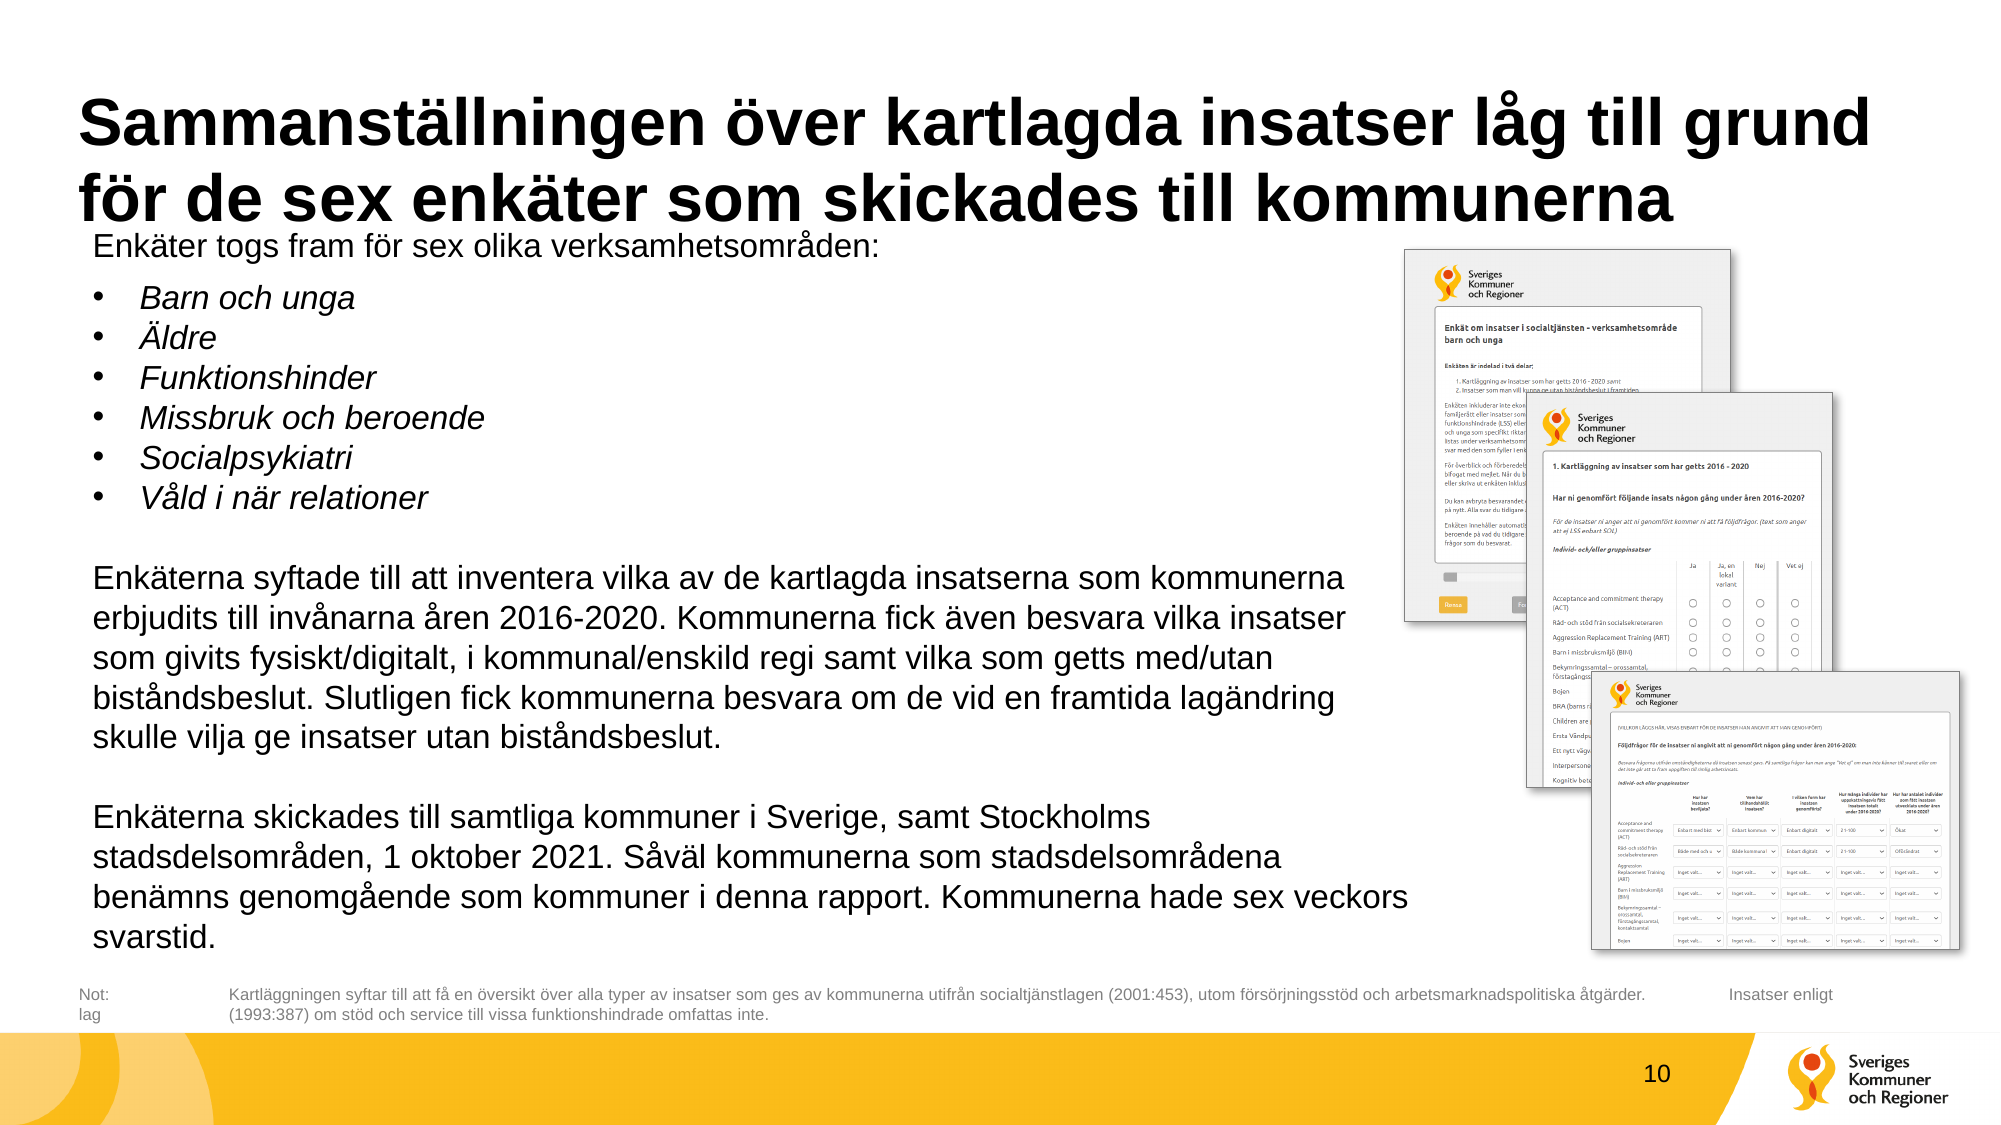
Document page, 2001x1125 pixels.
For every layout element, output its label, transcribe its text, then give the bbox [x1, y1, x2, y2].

text_box Enkäter togs fram för sex olika verksamhetsområden: Barn och unga Äldre Funktionshinder Missbruk och beroende Socialpsykiatri Våld i när relationer Enkäterna syftade till att inventera vilka av de kartlagda insatserna som kommunerna erbjudits till invånarna åren 2016-2020. Kommunerna fick även besvara vilka insatser som givits fysiskt/digitalt, i kommunal/enskild regi samt vilka som getts med/utan biståndsbeslut. Slutligen fick kommunerna besvara om de vid en framtida lagändring skulle vilja ge insatser utan biståndsbeslut. Enkäterna skickades till samtliga kommuner i Sverige, samt Stockholms stadsdelsområden, 1 oktober 2021. Såväl kommunerna som stadsdelsområdena benämns genomgående som kommuner i denna rapport. Kommunerna hade sex veckors svarstid. [77, 216, 1426, 963]
slide_number 10 [1477, 1042, 1687, 1103]
picture [0, 0, 2000, 1125]
title Sammanställningen över kartlagda insatser låg till grund för de sex enkäter som skickades till kommunerna [63, 42, 1973, 245]
text_box Not: Kartläggningen syftar till att få en översikt över alla typer av insatser som ges av kommunerna utifrån socialtjänstlagen (2001:453), utom försörjningsstöd och arbetsmarknadspolitiska åtgärder. Insatser enligt lag (1993:387) om stöd och service till vissa funktionshindrade omfattas inte. [64, 976, 1854, 1031]
